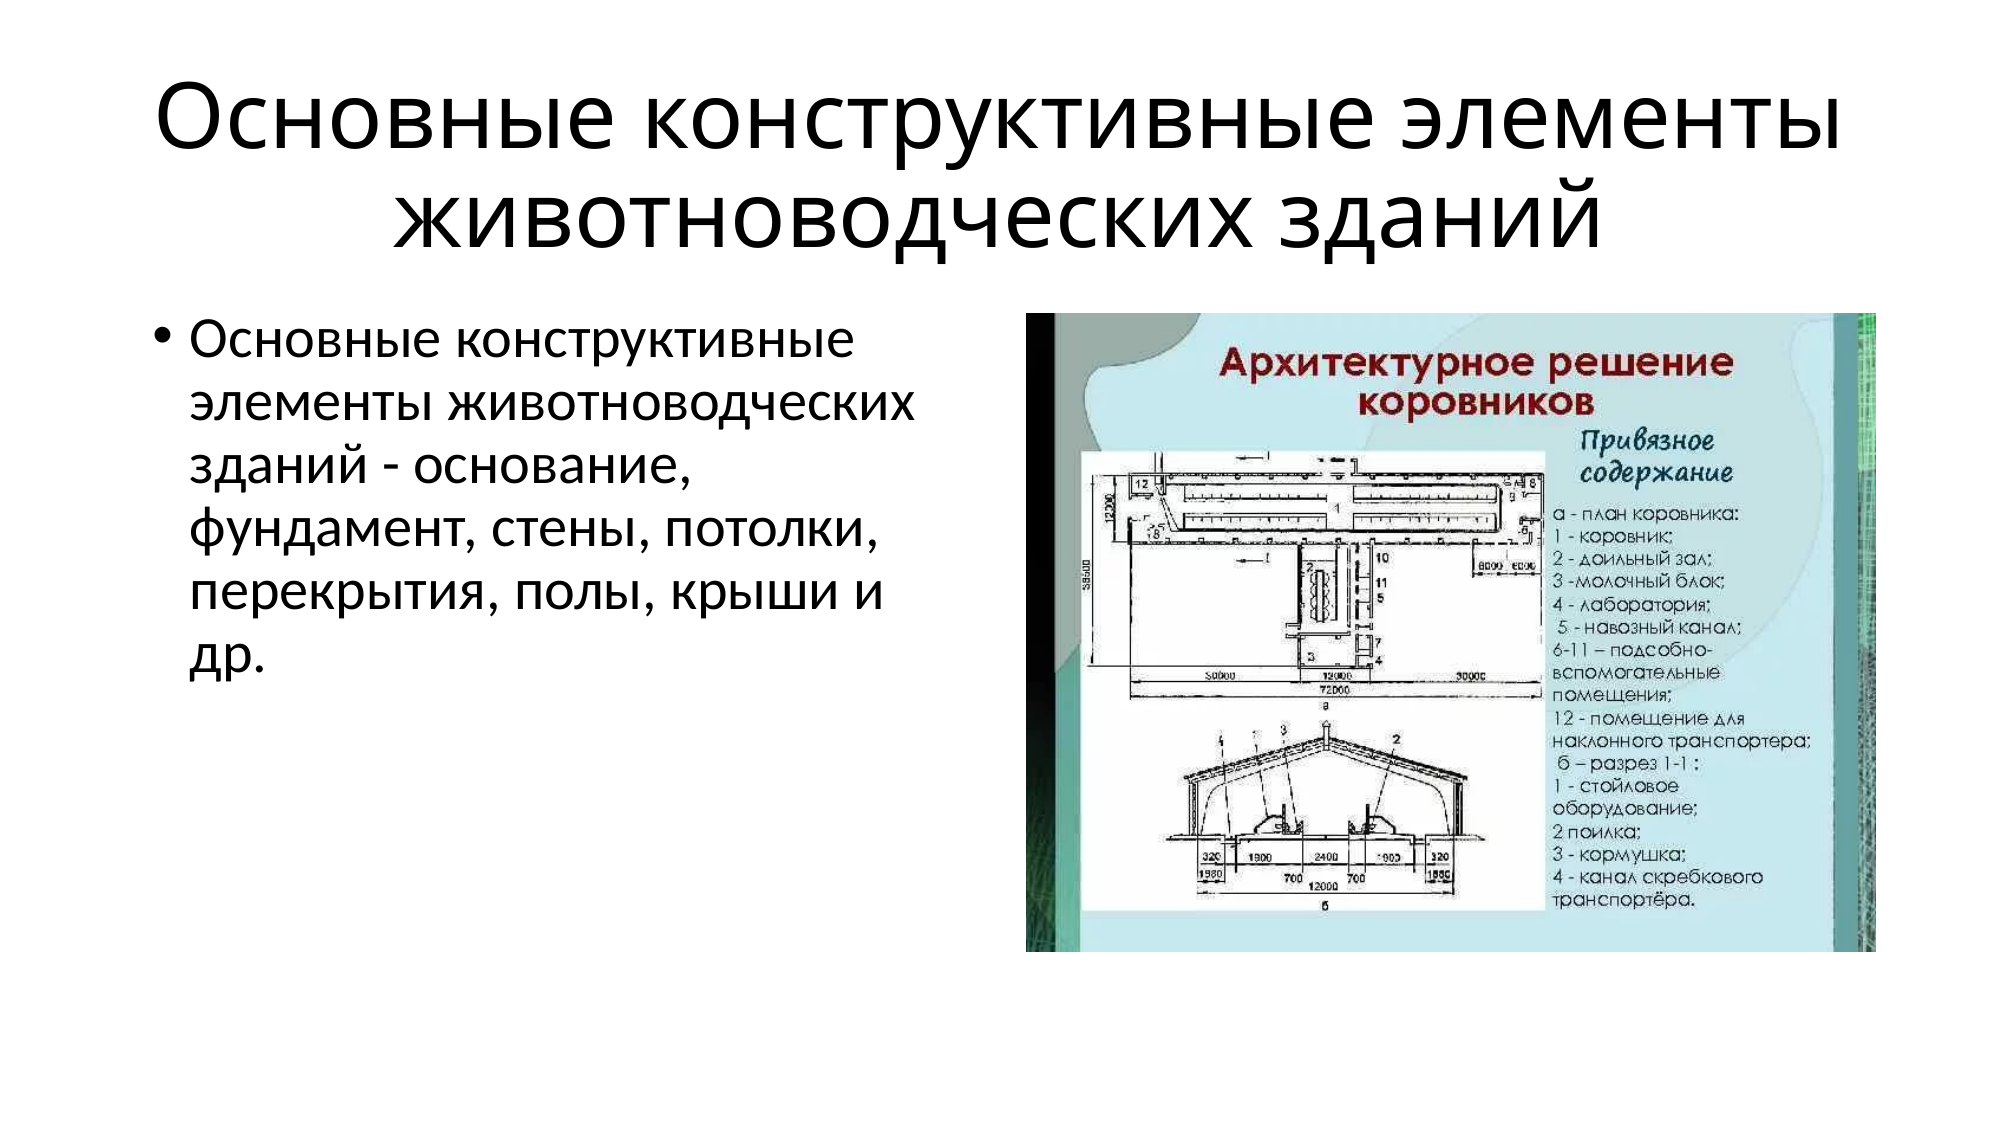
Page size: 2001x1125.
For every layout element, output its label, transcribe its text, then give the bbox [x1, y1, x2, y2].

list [1025, 313, 1876, 952]
list Основные конструктивные элементы животноводческих зда­ний - основание, фундамент, стены, потолки, перекрытия, полы, крыши и др. [137, 299, 988, 1014]
title Основные конструктивные элементы животноводческих зда­ний [137, 59, 1863, 278]
